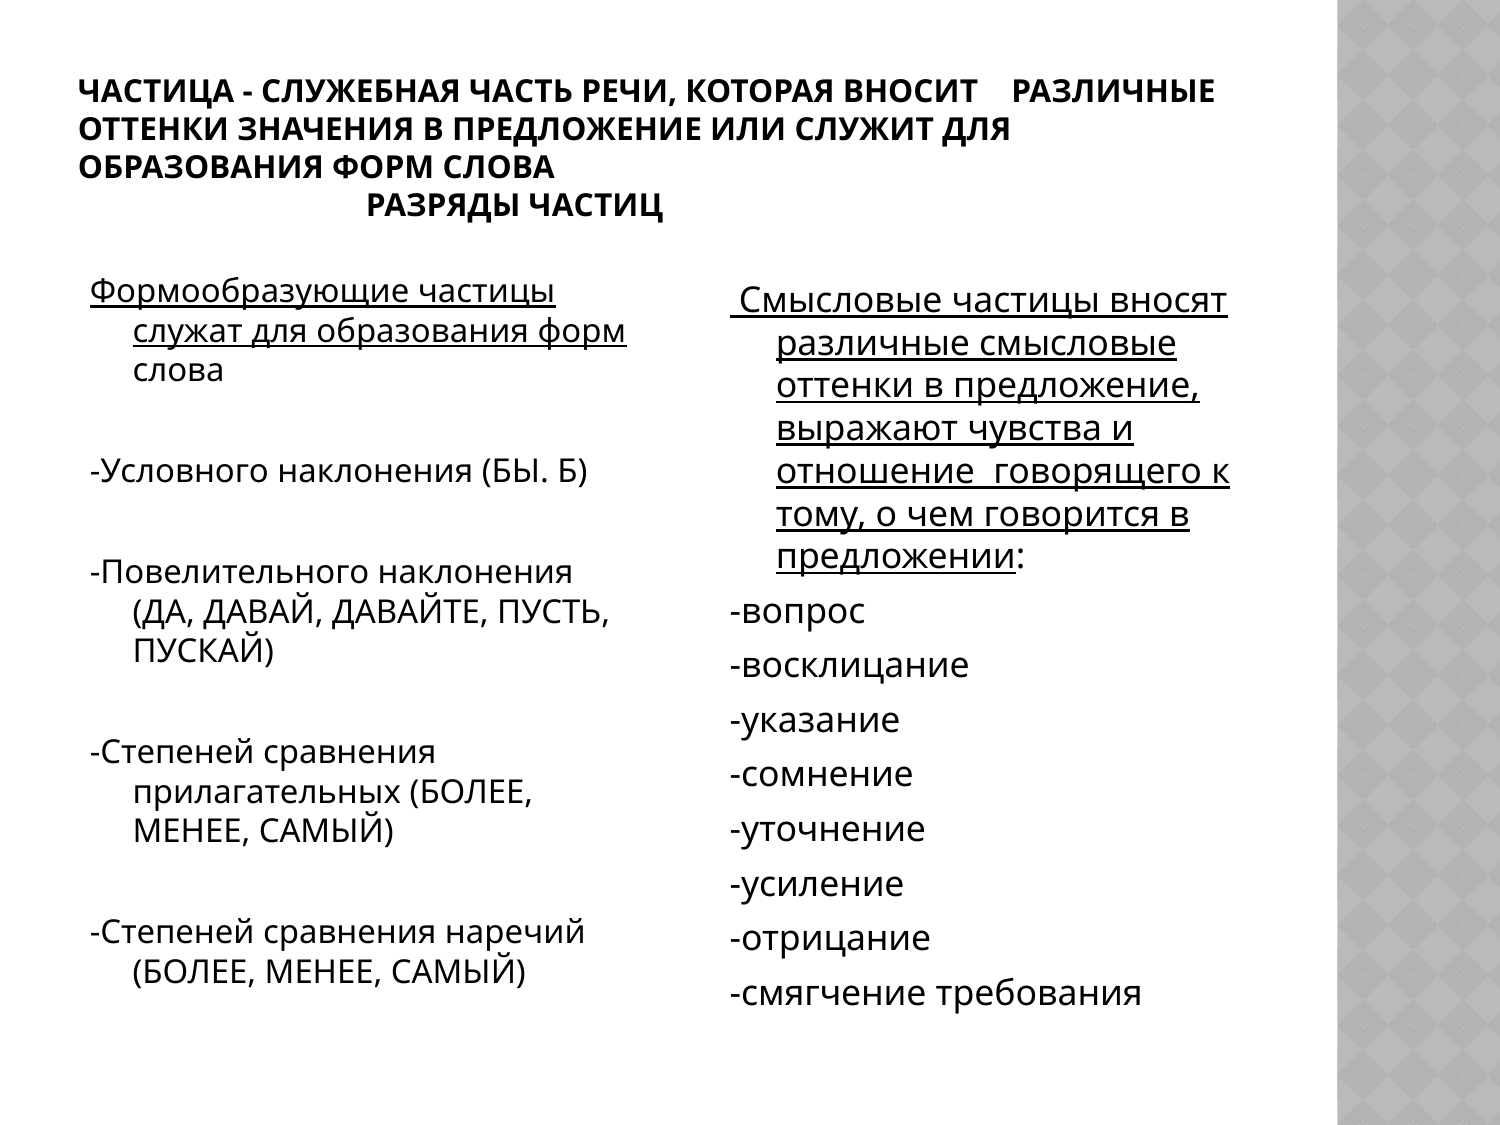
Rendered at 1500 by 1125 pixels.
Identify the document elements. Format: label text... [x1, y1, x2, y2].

list Смысловые частицы вносят различные смысловые оттенки в предложение, выражают чувства и отношение говорящего к тому, о чем говорится в предложении: -вопрос -восклицание -указание -сомнение -уточнение -усиление -отрицание -смягчение требования [714, 269, 1293, 1024]
title Частица - служебная часть речи, которая вносит различные оттенки значения в предложение или служит для образования форм слова Разряды частиц [70, 70, 1263, 223]
list Формообразующие частицы служат для образования форм слова -Условного наклонения (БЫ. Б) -Повелительного наклонения (ДА, ДАВАЙ, ДАВАЙТЕ, ПУСТЬ, ПУСКАЙ) -Степеней сравнения прилагательных (БОЛЕЕ, МЕНЕЕ, САМЫЙ) -Степеней сравнения наречий (БОЛЕЕ, МЕНЕЕ, САМЫЙ) [75, 262, 653, 1005]
